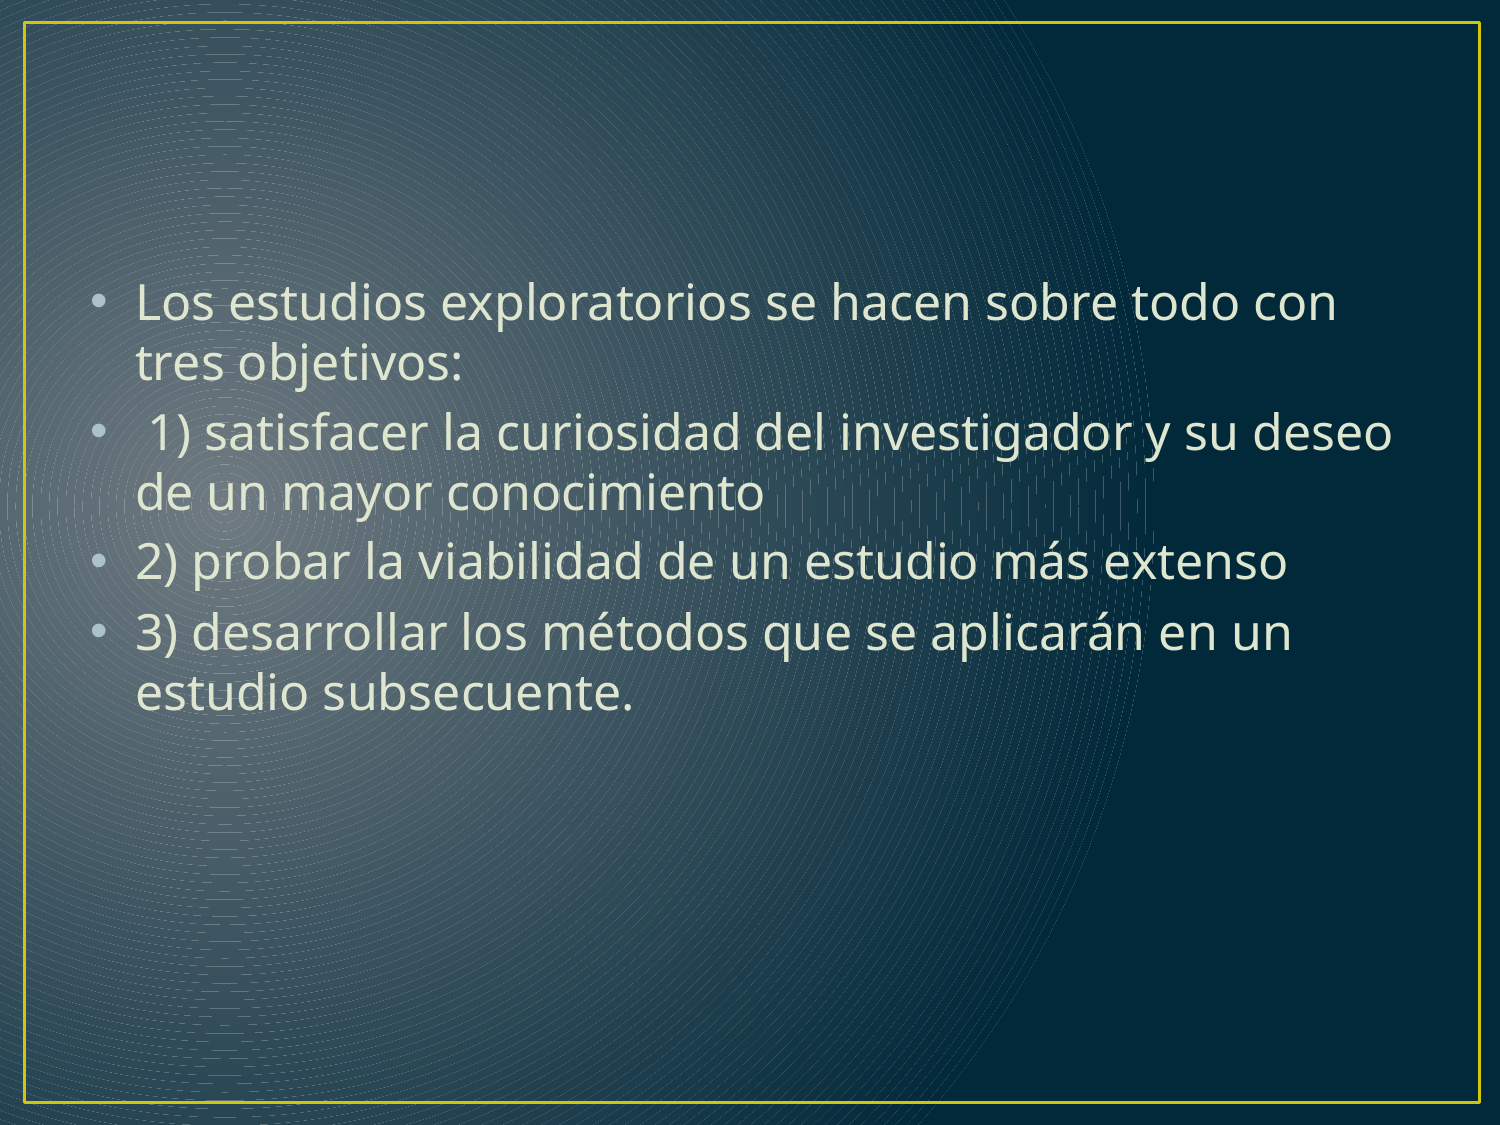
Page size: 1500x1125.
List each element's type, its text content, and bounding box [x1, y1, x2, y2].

list Los estudios exploratorios se hacen sobre todo con tres objetivos: 1) satisfacer la curiosidad del investigador y su deseo de un mayor conocimiento 2) probar la viabilidad de un estudio más extenso 3) desarrollar los métodos que se aplicarán en un estudio subsecuente. [75, 262, 1425, 1005]
